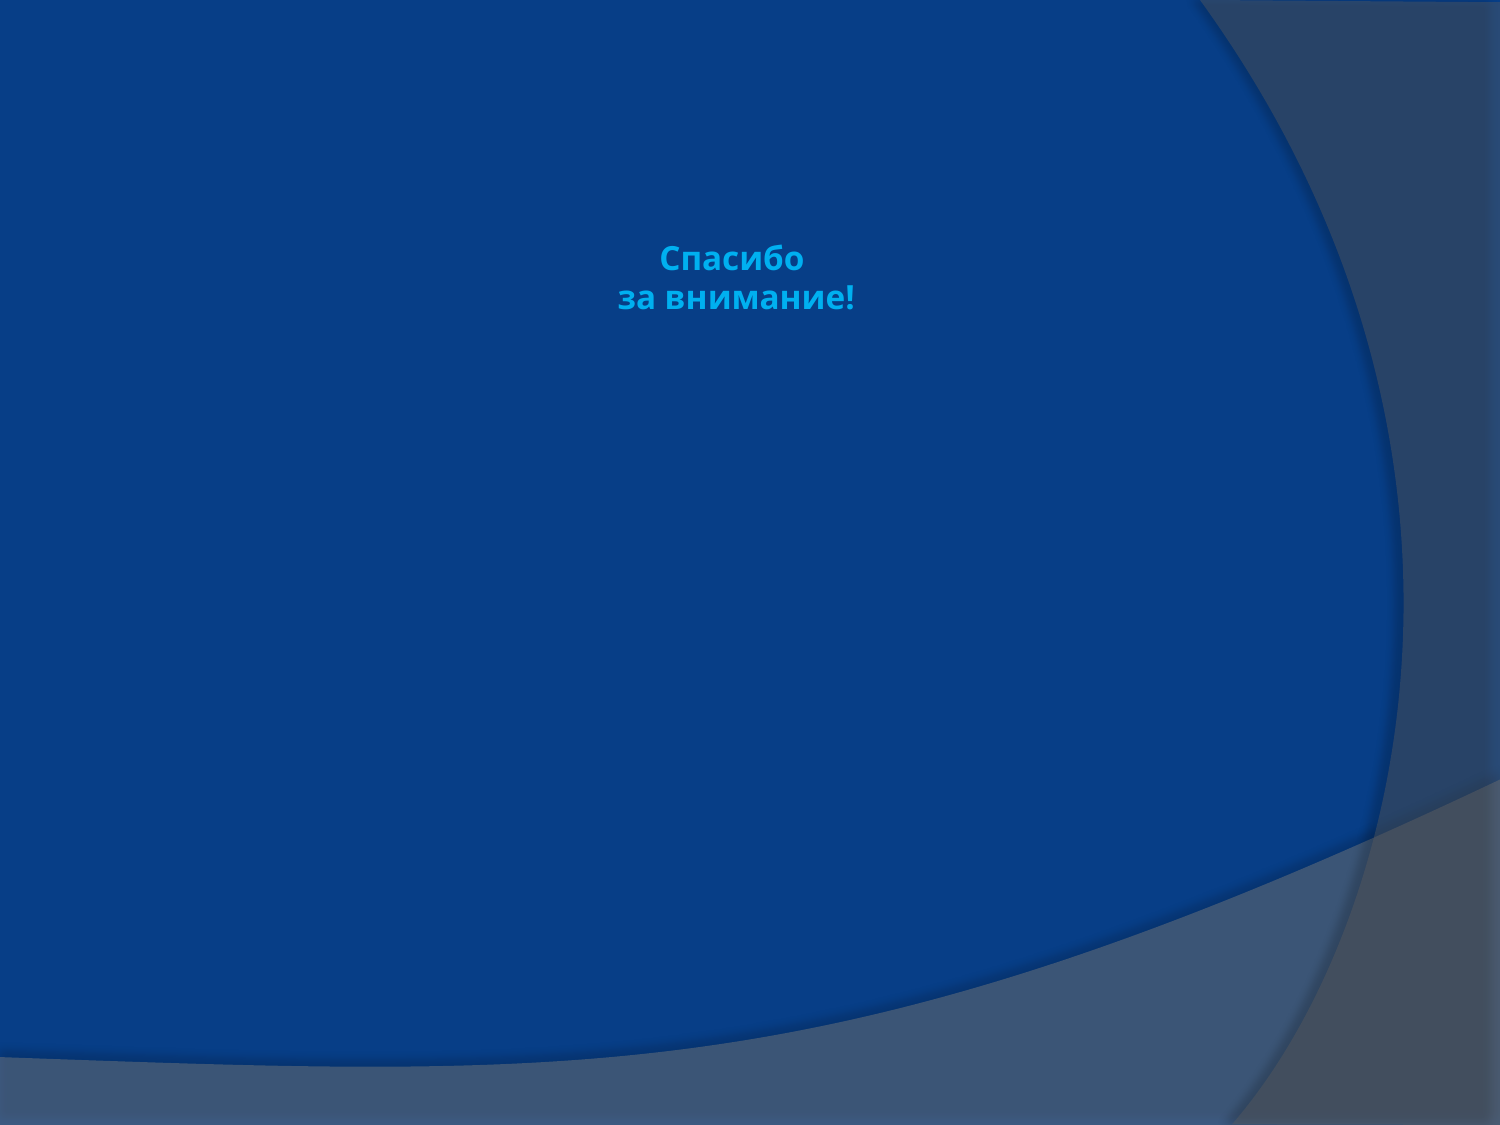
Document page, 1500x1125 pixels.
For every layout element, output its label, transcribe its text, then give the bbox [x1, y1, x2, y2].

title Спасибо за внимание! [123, 137, 1349, 325]
